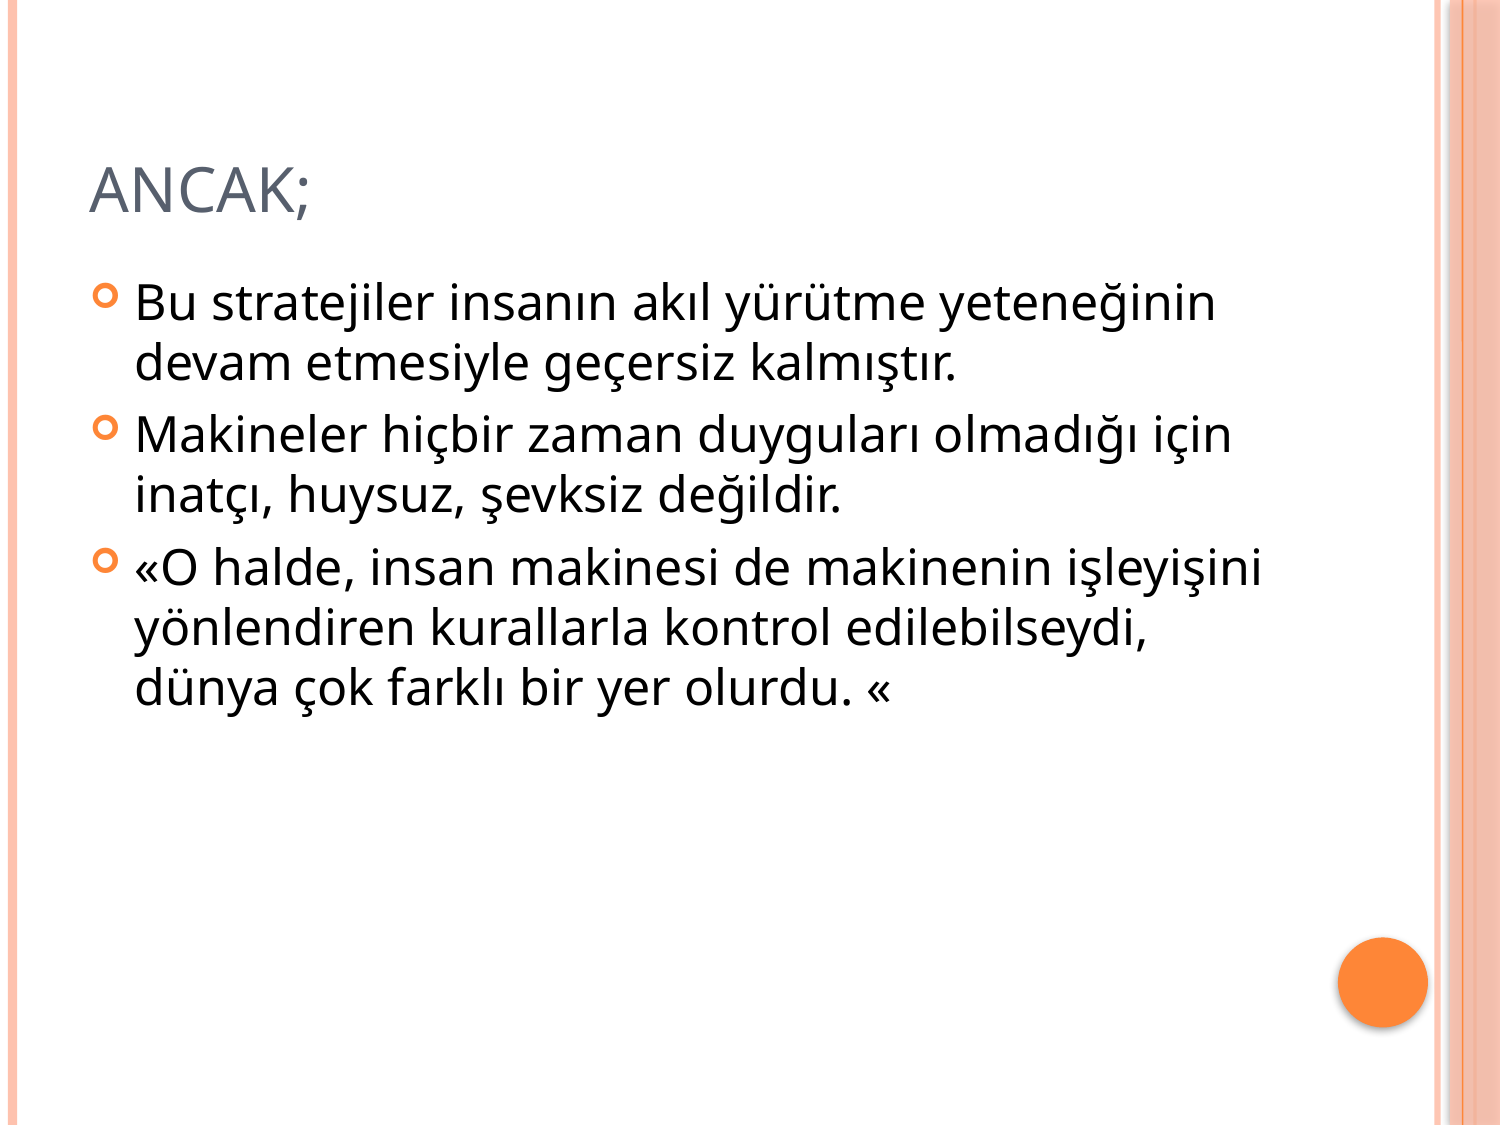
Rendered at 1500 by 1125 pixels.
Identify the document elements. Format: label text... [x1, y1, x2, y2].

title Ancak; [75, 45, 1300, 233]
list Bu stratejiler insanın akıl yürütme yeteneğinin devam etmesiyle geçersiz kalmıştır. Makineler hiçbir zaman duyguları olmadığı için inatçı, huysuz, şevksiz değildir. «O halde, insan makinesi de makinenin işleyişini yönlendiren kurallarla kontrol edilebilseydi, dünya çok farklı bir yer olurdu. « [75, 262, 1300, 1062]
